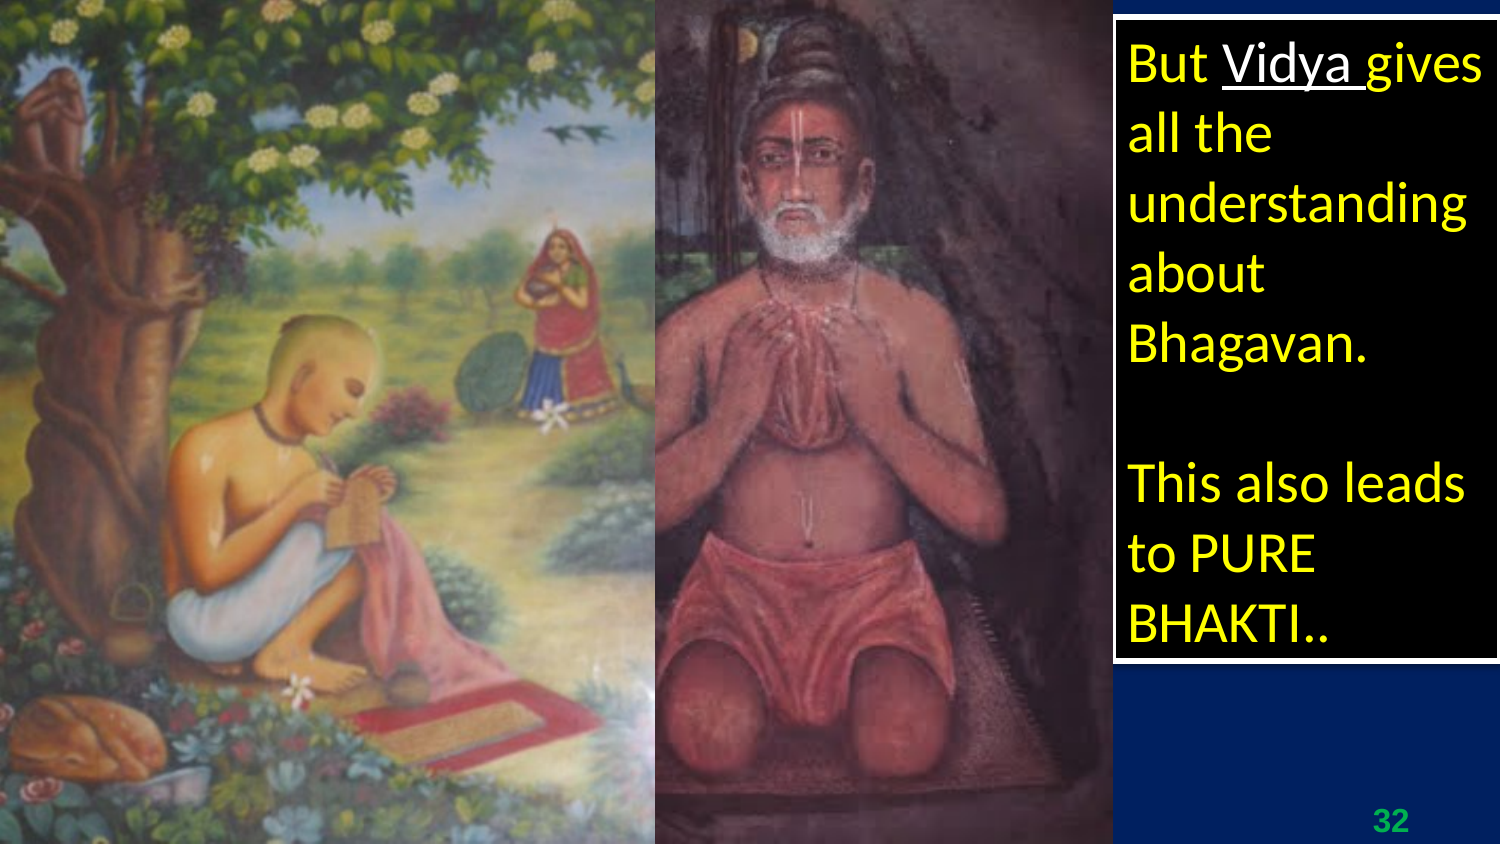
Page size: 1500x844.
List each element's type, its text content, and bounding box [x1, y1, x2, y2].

text_box But Vidya gives all the understanding about Bhagavan. This also leads to PURE BHAKTI.. [1116, 14, 1500, 664]
slide_number 32 [1116, 804, 1425, 835]
picture [0, 0, 1113, 844]
